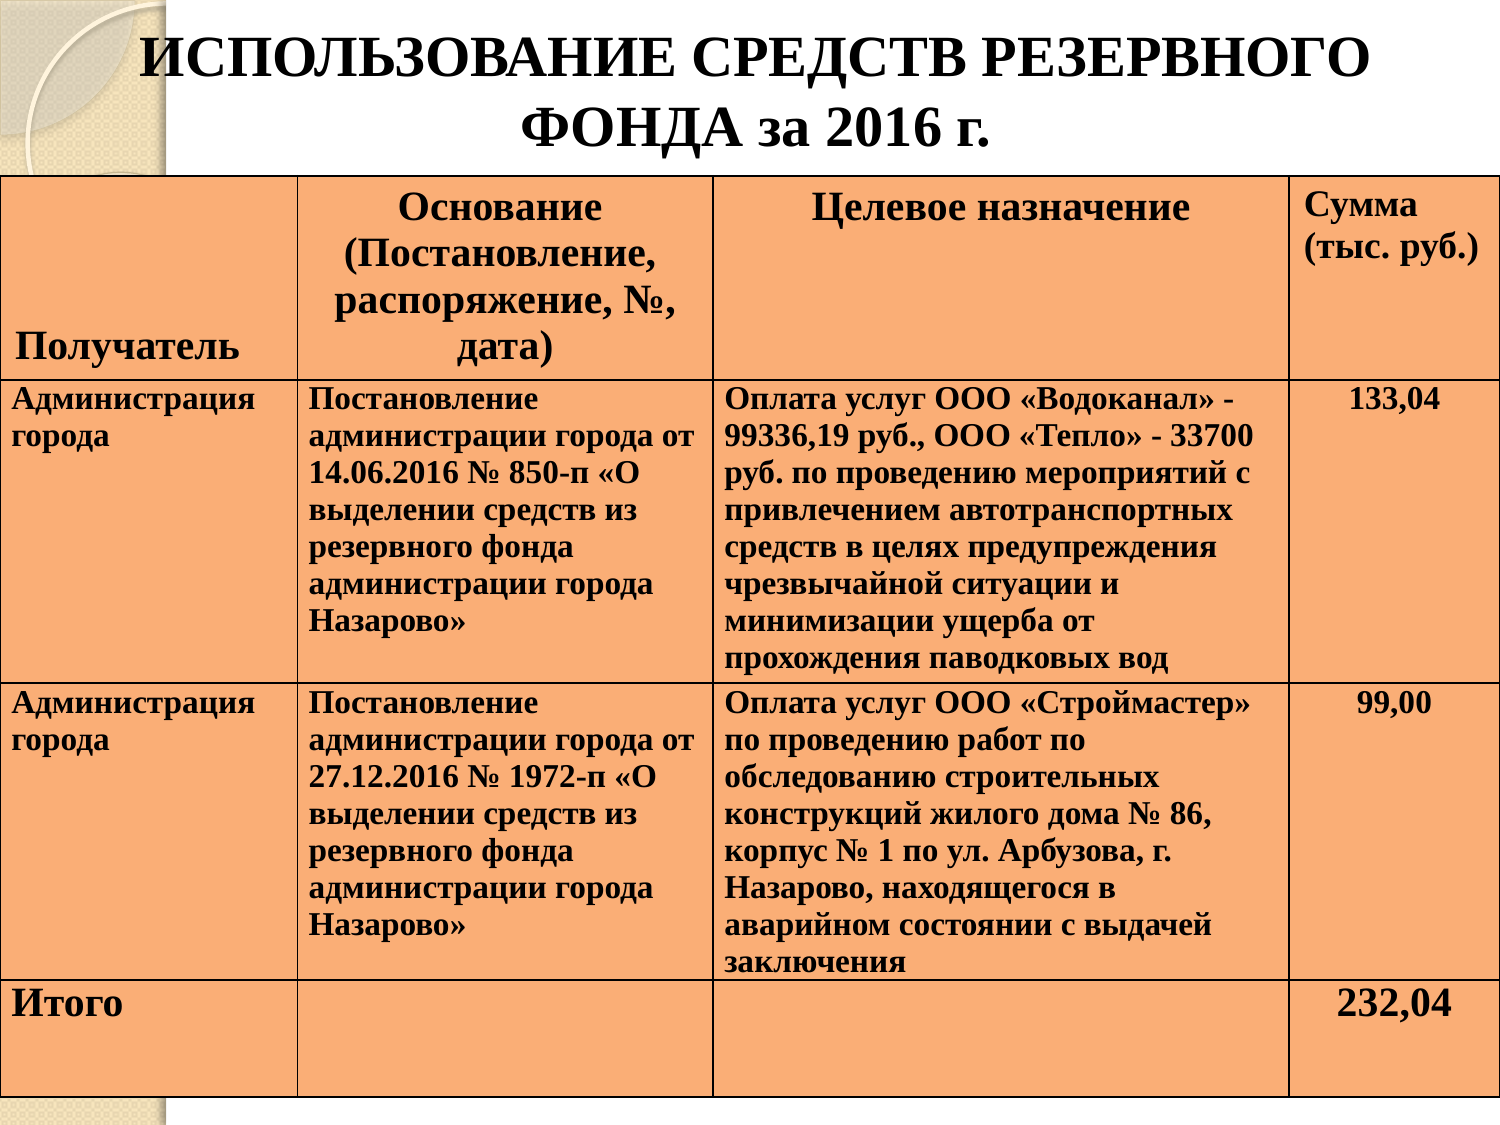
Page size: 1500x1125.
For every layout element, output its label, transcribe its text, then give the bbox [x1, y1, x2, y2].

table_cell [714, 981, 1288, 1096]
table_cell [298, 981, 712, 1096]
table_cell Администрация города [1, 381, 297, 682]
table_cell Итого [1, 981, 297, 1096]
table_cell 133,04 [1290, 381, 1499, 682]
table_header Основание (Постановление, распоряжение, №, дата) [298, 177, 712, 379]
table_cell Оплата услуг ООО «Водоканал» - 99336,19 руб., ООО «Тепло» - 33700 руб. по проведению мероприятий с привлечением автотранспортных средств в целях предупреждения чрезвычайной ситуации и минимизации ущерба от прохождения паводковых вод [714, 381, 1288, 682]
table_header Получатель [1, 177, 297, 379]
table_header Целевое назначение [714, 177, 1288, 379]
table_cell Оплата услуг ООО «Строймастер» по проведению работ по обследованию строительных конструкций жилого дома № 86, корпус № 1 по ул. Арбузова, г. Назарово, находящегося в аварийном состоянии с выдачей заключения [714, 684, 1288, 979]
table_cell 232,04 [1290, 981, 1499, 1096]
title ИСПОЛЬЗОВАНИЕ СРЕДСТВ РЕЗЕРВНОГО ФОНДА за 2016 г. [46, 0, 1465, 175]
table_header Сумма (тыс. руб.) [1290, 177, 1499, 379]
table_cell Постановление администрации города от 14.06.2016 № 850-п «О выделении средств из резервного фонда администрации города Назарово» [298, 381, 712, 682]
table_cell Постановление администрации города от 27.12.2016 № 1972-п «О выделении средств из резервного фонда администрации города Назарово» [298, 684, 712, 979]
table_cell 99,00 [1290, 684, 1499, 979]
table_cell Администрация города [1, 684, 297, 979]
